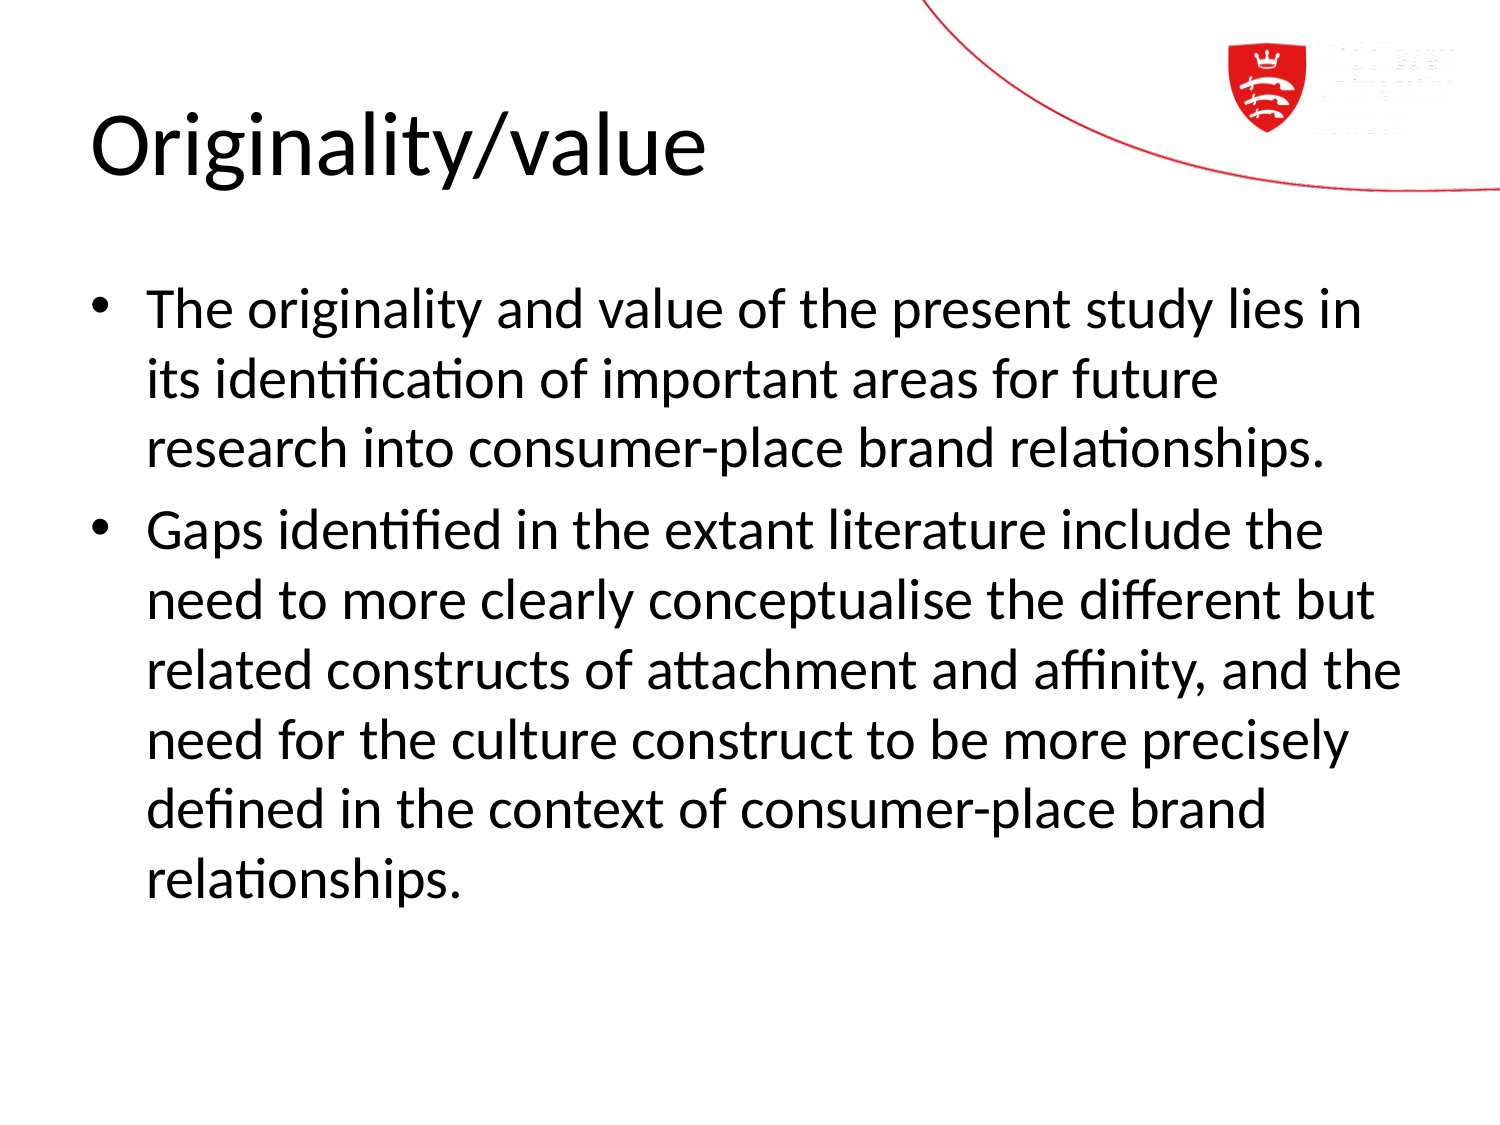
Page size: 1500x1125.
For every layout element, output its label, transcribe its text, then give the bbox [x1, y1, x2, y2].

list The originality and value of the present study lies in its identification of important areas for future research into consumer-place brand relationships. Gaps identified in the extant literature include the need to more clearly conceptualise the different but related constructs of attachment and affinity, and the need for the culture construct to be more precisely defined in the context of consumer-place brand relationships. [75, 262, 1425, 1005]
picture [921, 0, 1500, 225]
title Originality/value [75, 45, 1425, 233]
